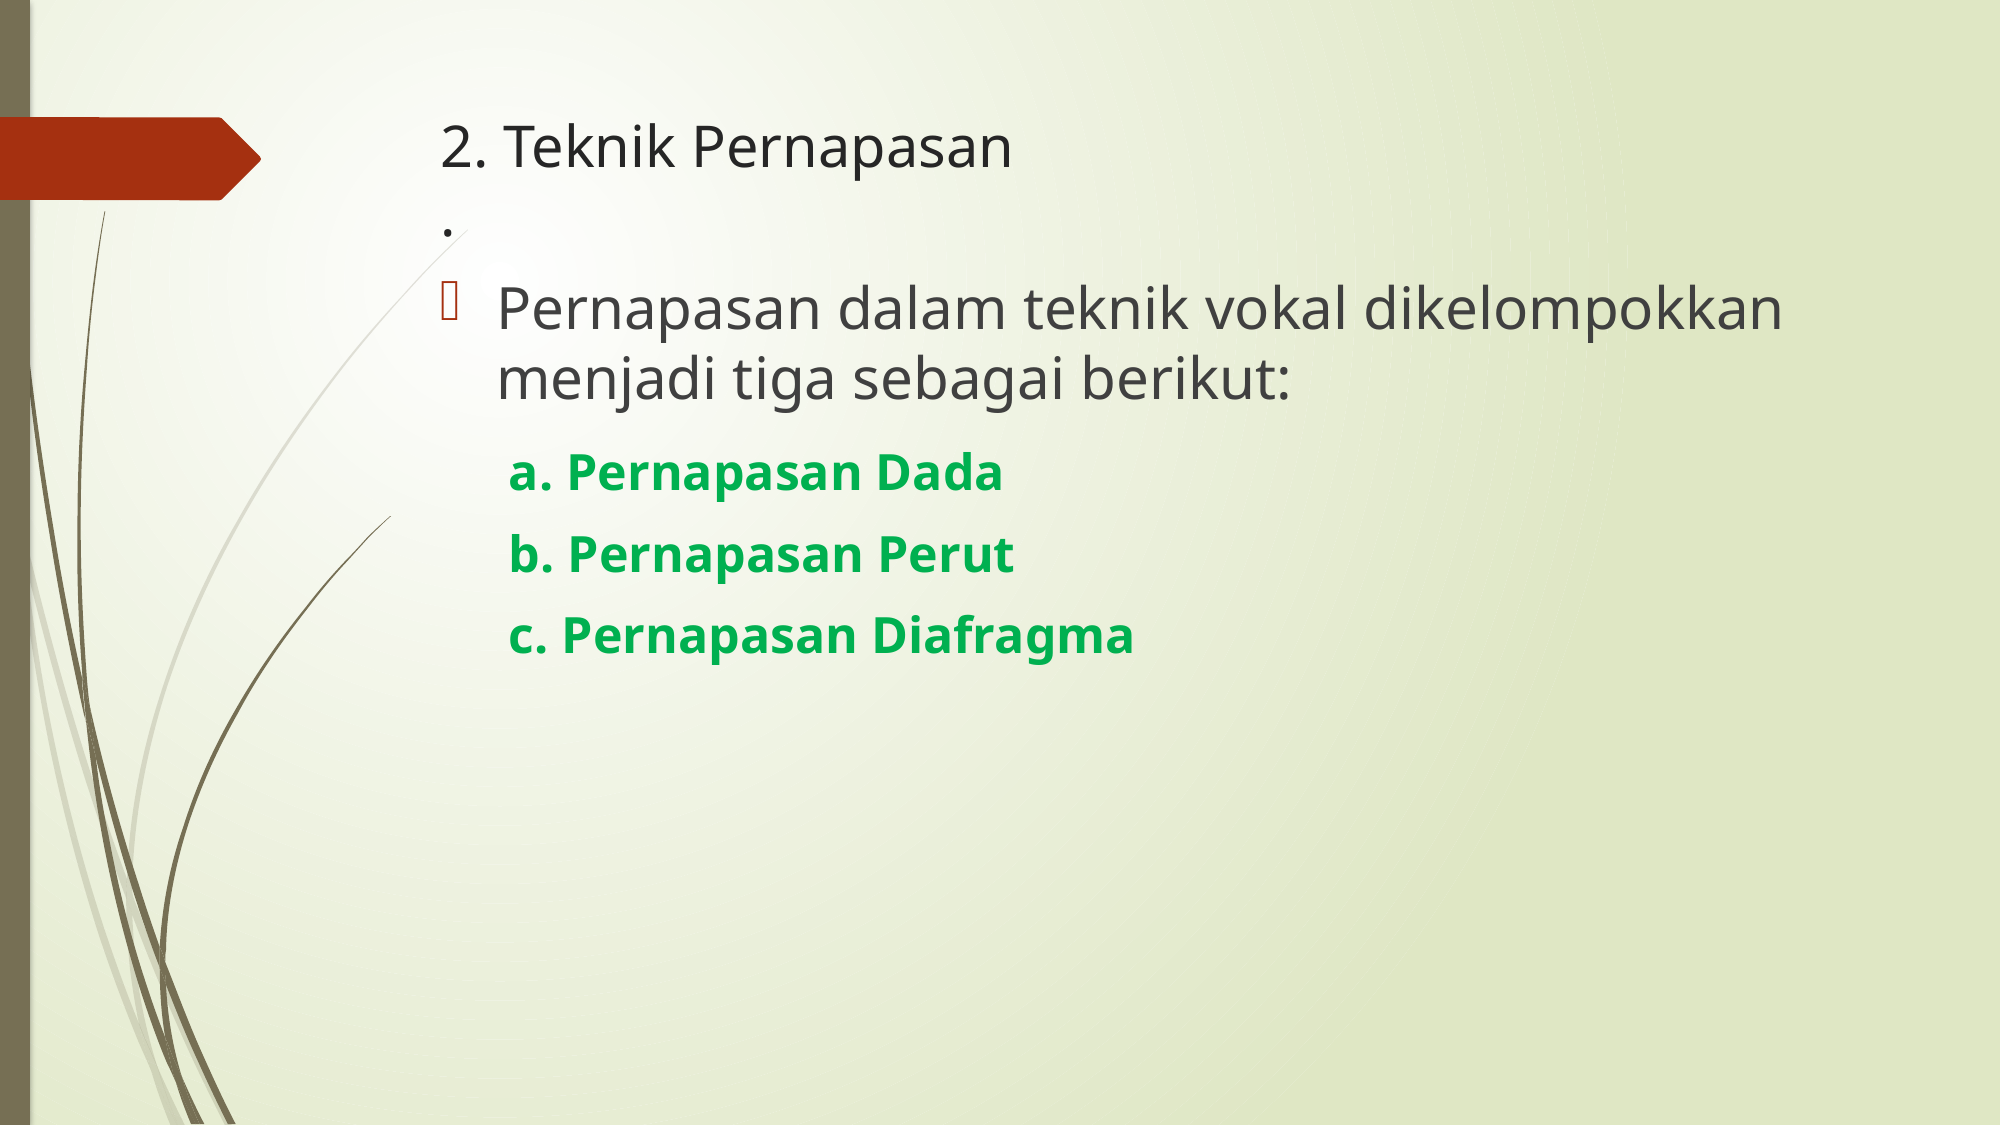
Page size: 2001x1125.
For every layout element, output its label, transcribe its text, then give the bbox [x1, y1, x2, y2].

title 2. Teknik Pernapasan . [425, 102, 1888, 258]
list Pernapasan dalam teknik vokal dikelompokkan menjadi tiga sebagai berikut: a. Pernapasan Dada b. Pernapasan Perut c. Pernapasan Diafragma [424, 263, 1888, 970]
